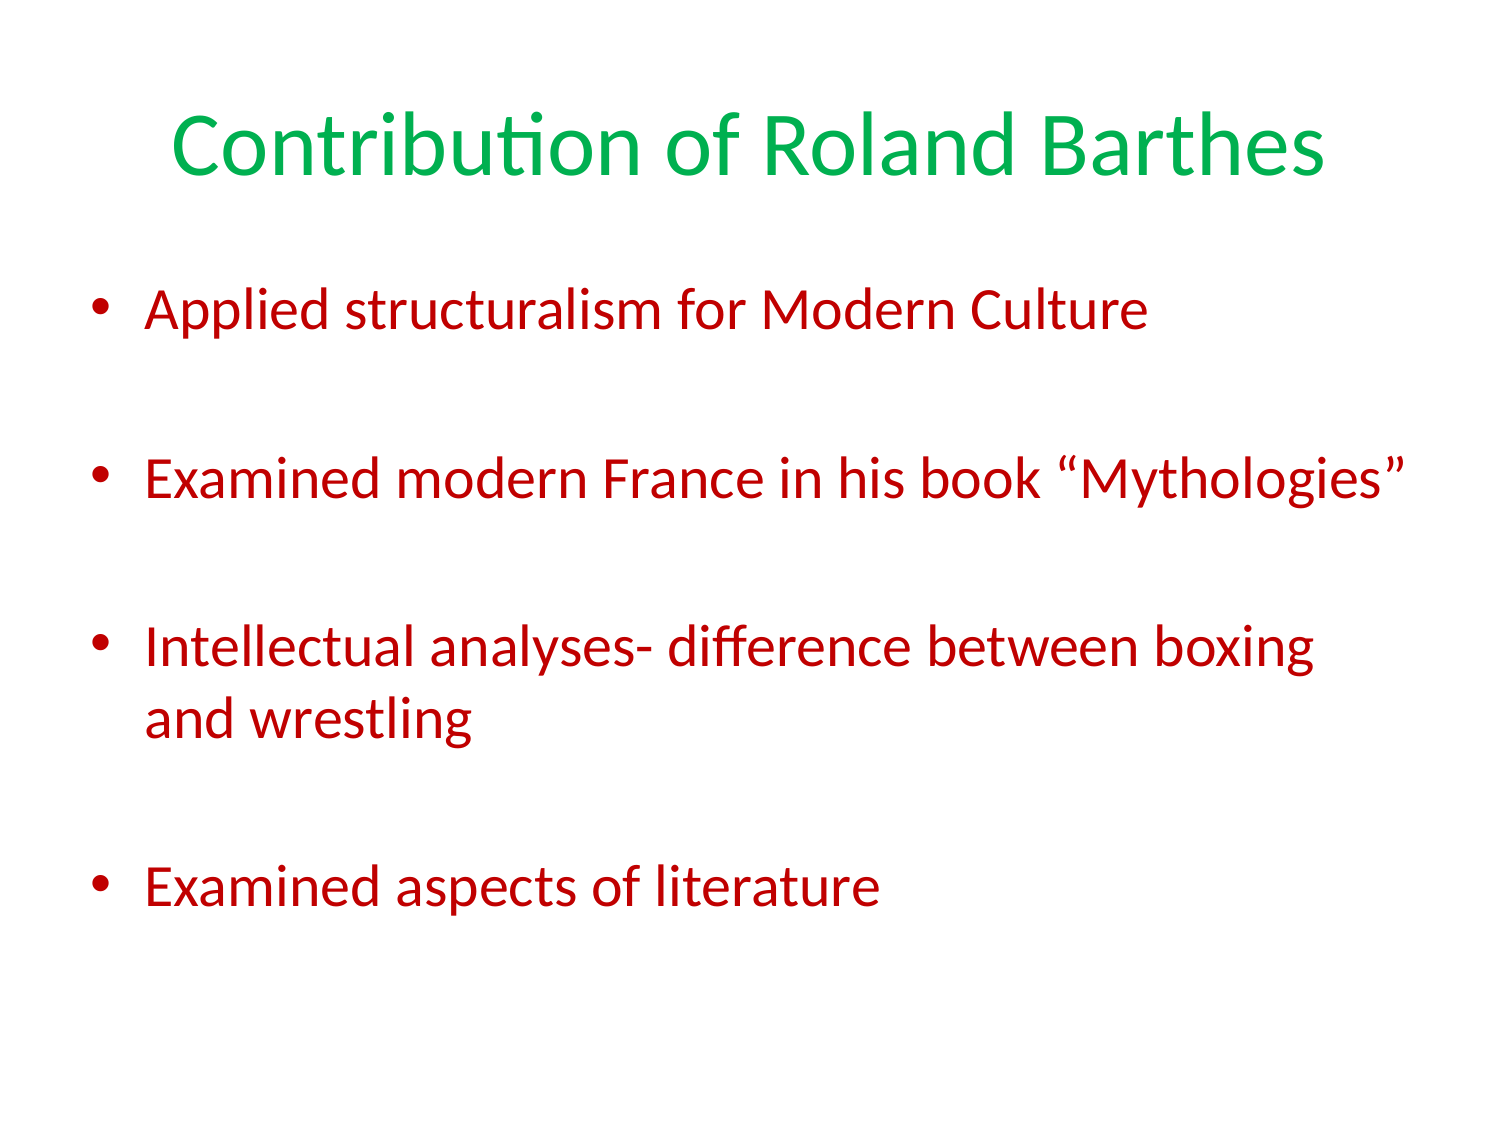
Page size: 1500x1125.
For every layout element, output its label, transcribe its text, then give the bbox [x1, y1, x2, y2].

list Applied structuralism for Modern Culture Examined modern France in his book “Mythologies” Intellectual analyses- difference between boxing and wrestling Examined aspects of literature [75, 262, 1425, 1005]
title Contribution of Roland Barthes [75, 45, 1425, 233]
